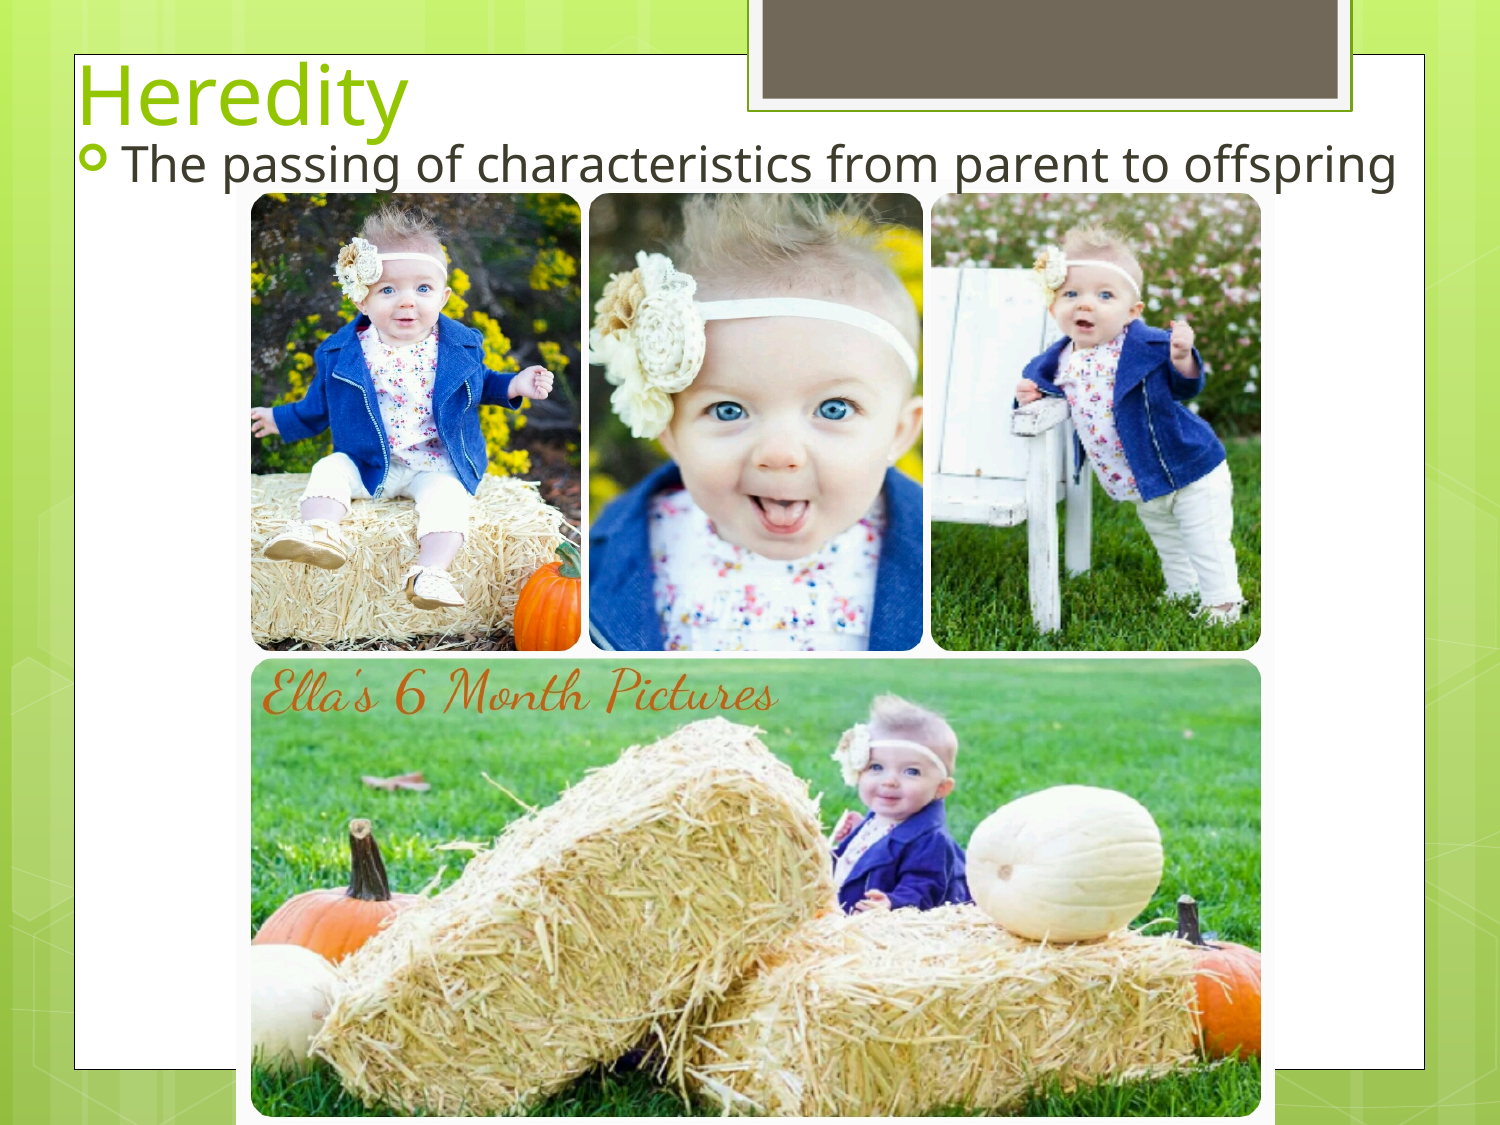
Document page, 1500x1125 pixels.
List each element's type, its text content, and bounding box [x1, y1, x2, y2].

title Heredity [60, 0, 1213, 125]
picture [236, 178, 1275, 1125]
list The passing of characteristics from parent to offspring [50, 125, 1475, 789]
